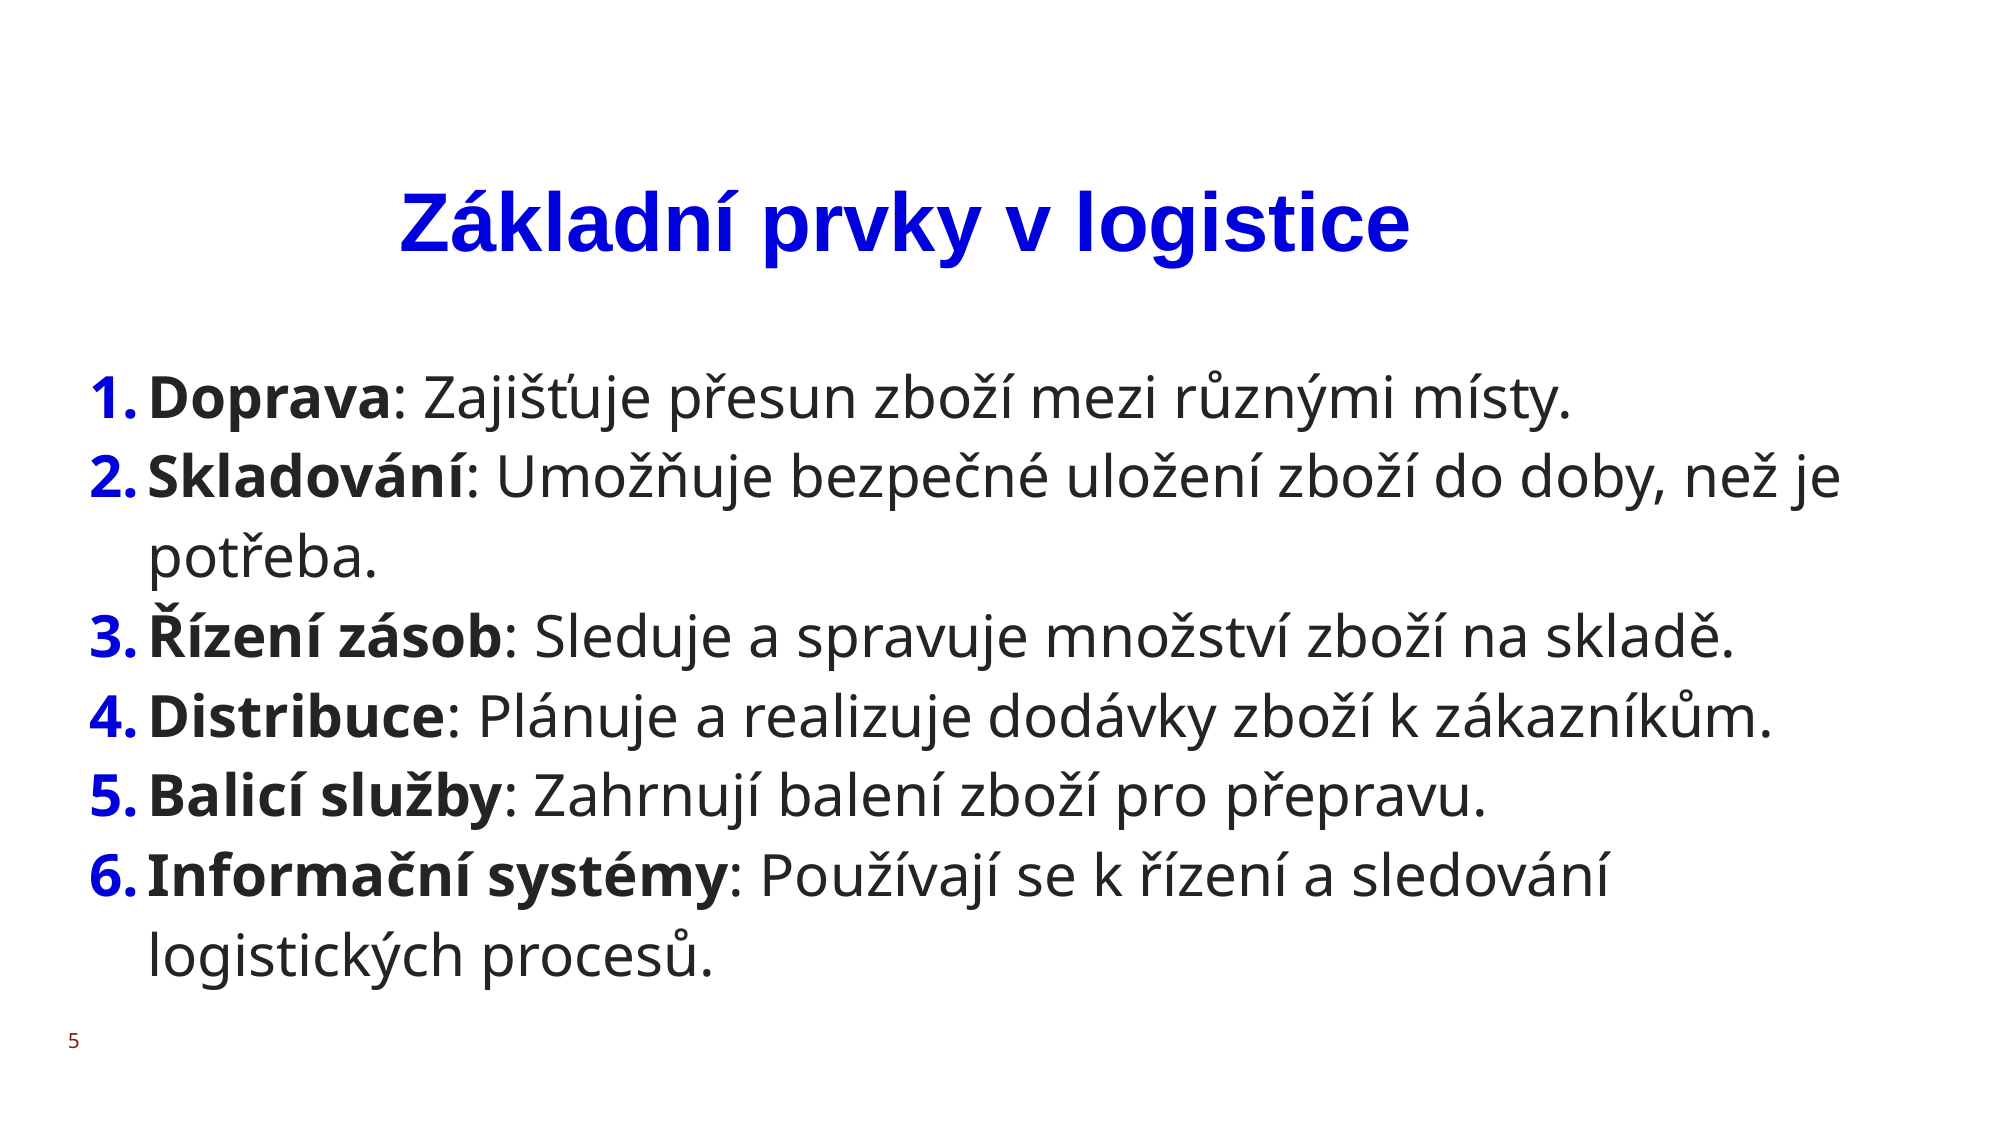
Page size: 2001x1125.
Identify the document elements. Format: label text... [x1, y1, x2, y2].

title Základní prvky v logistice [399, 184, 1675, 279]
list Doprava: Zajišťuje přesun zboží mezi různými místy. Skladování: Umožňuje bezpečné uložení zboží do doby, než je potřeba. Řízení zásob: Sleduje a spravuje množství zboží na skladě. Distribuce: Plánuje a realizuje dodávky zboží k zákazníkům. Balicí služby: Zahrnují balení zboží pro přepravu. Informační systémy: Používají se k řízení a sledování logistických procesů. [89, 350, 1892, 1006]
slide_number 5 [67, 1021, 110, 1063]
